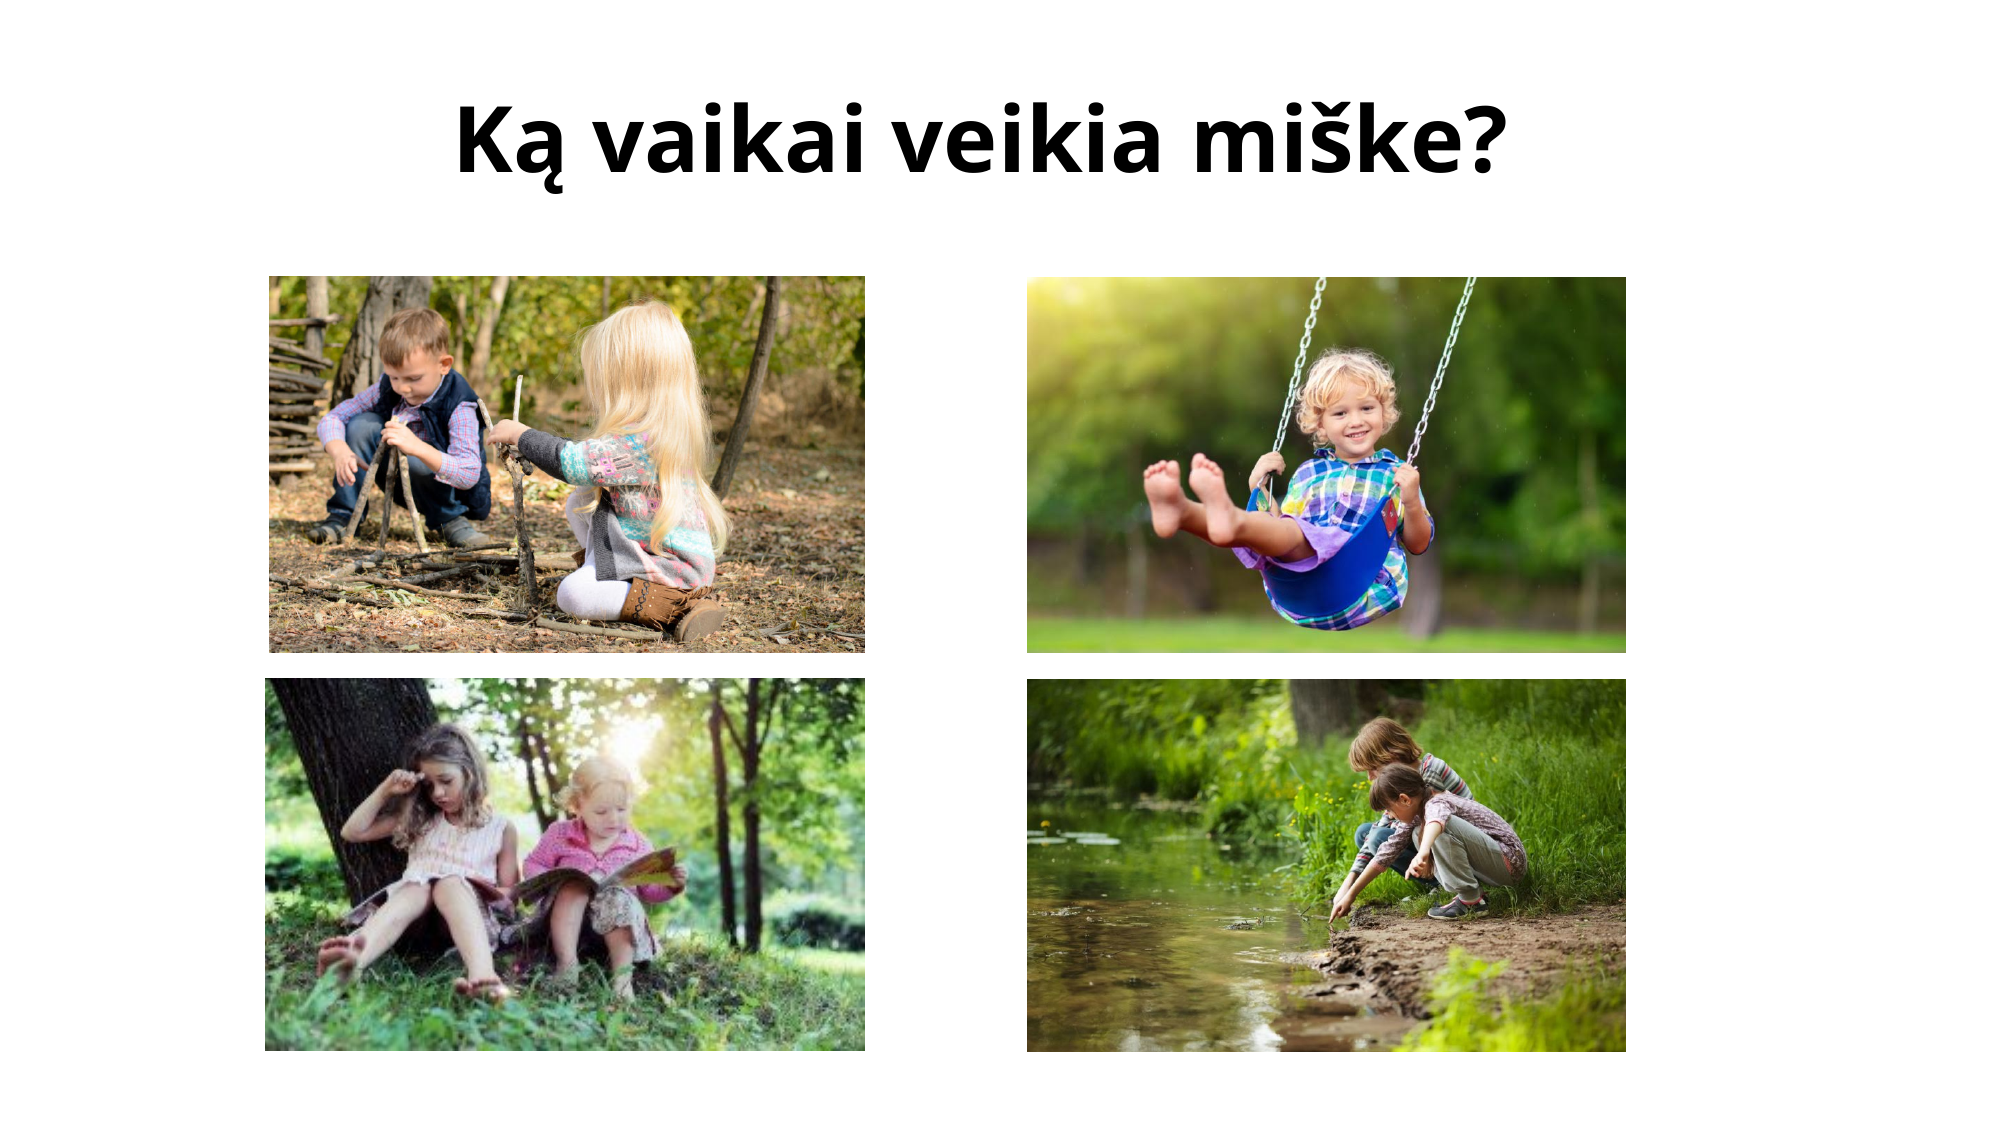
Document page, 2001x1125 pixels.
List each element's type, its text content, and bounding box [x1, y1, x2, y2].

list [269, 276, 865, 653]
picture [265, 678, 865, 1052]
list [1027, 679, 1626, 1052]
picture [1027, 277, 1626, 653]
title Ką vaikai veikia miške? [118, 34, 1844, 252]
